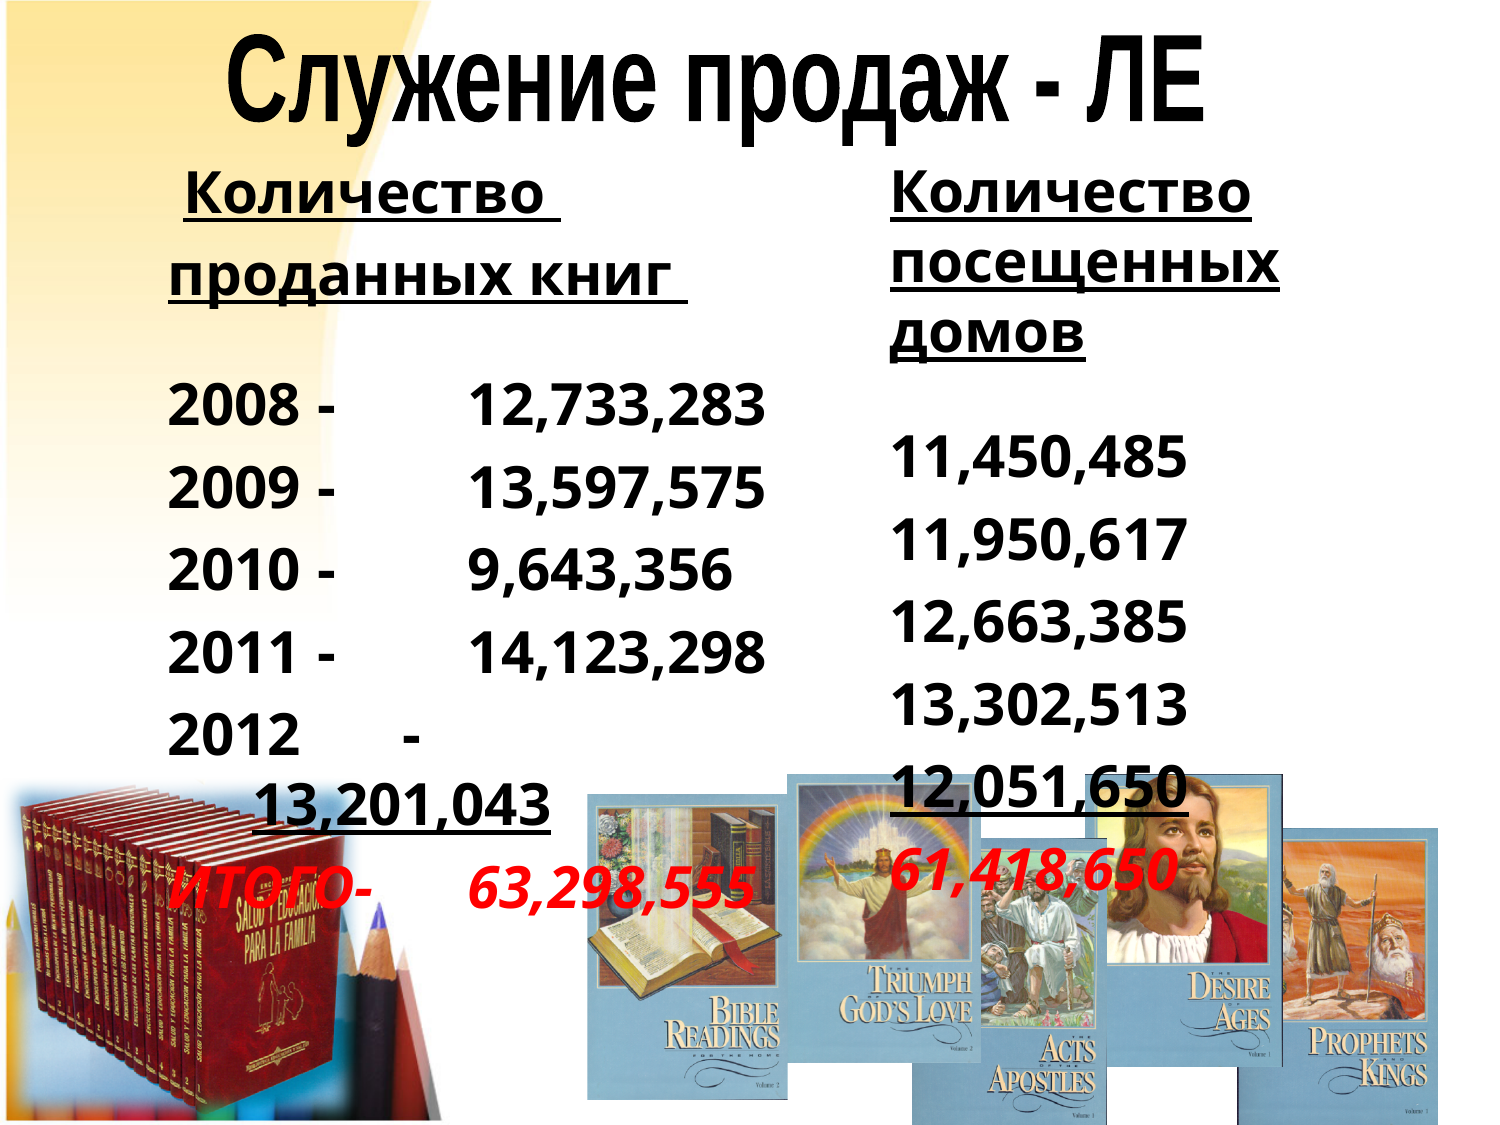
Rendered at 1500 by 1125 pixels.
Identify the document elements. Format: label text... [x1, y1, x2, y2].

text_box Количество посещенных домов 11,450,485 11,950,617 12,663,385 13,302,513 12,051,650 61,418,650 [875, 147, 1438, 837]
text_box Количество проданных книг 2008 - 12,733,283 2009 - 13,597,575 2010 - 9,643,356 2011 - 14,123,298 - 13,201,043 ИТОГО- 63,298,555 [153, 147, 859, 1010]
picture [0, 0, 1500, 1125]
